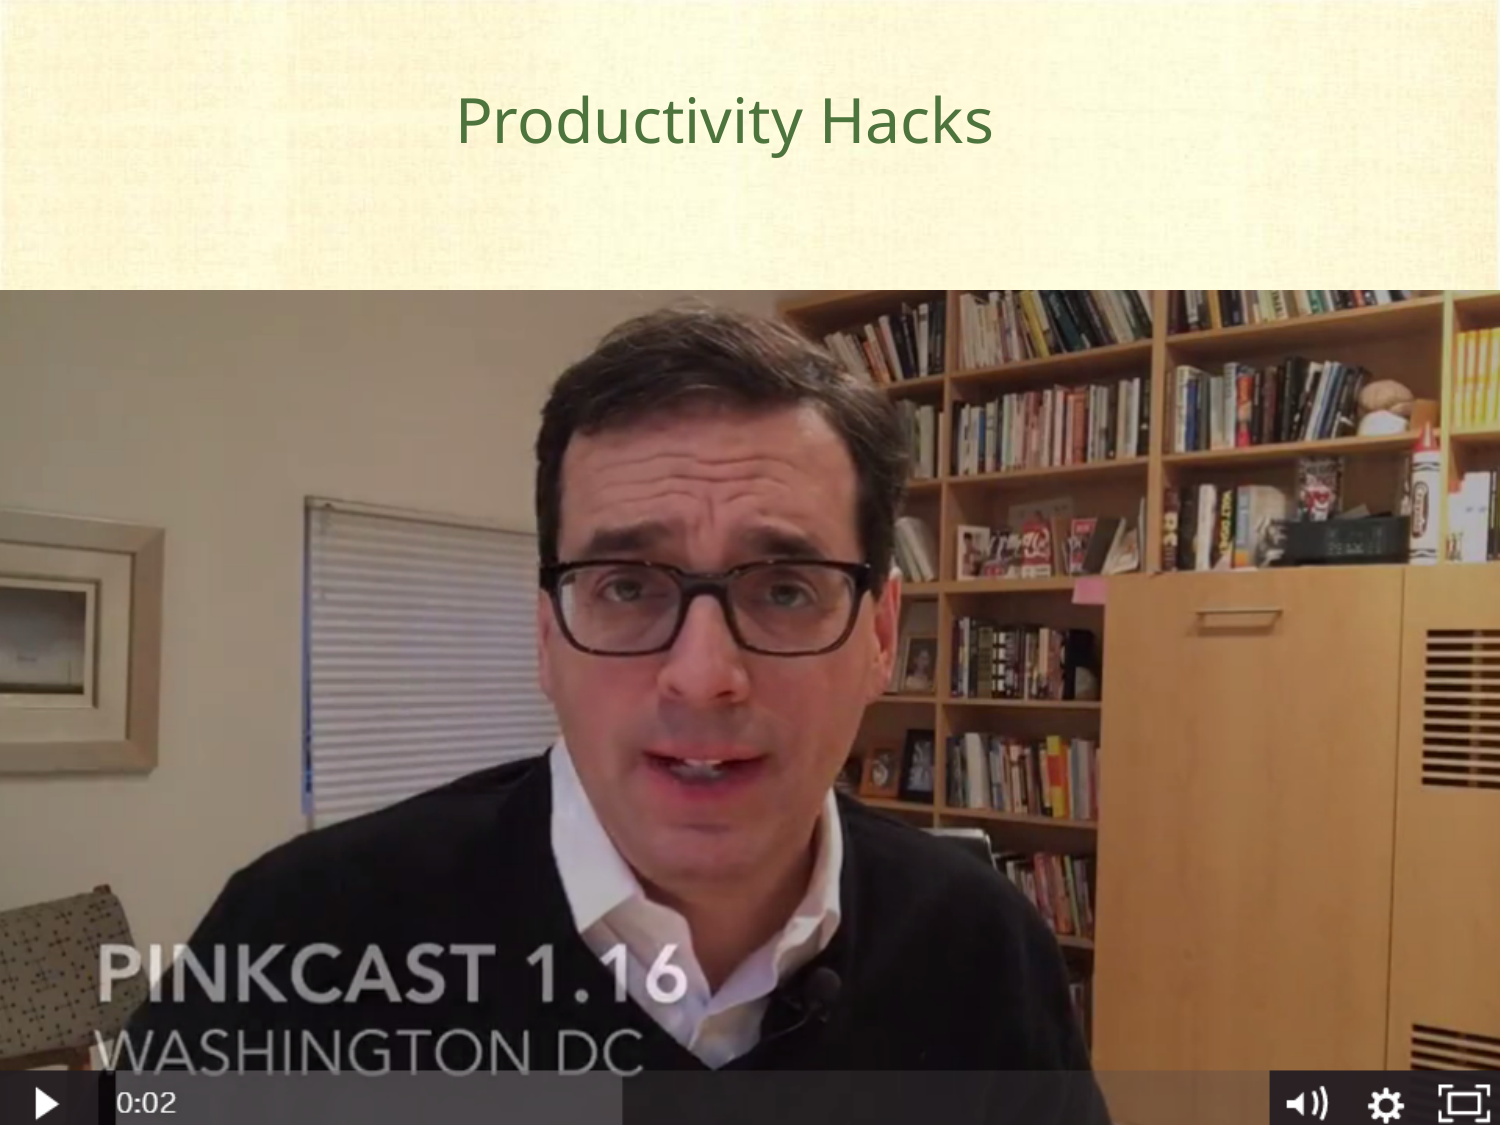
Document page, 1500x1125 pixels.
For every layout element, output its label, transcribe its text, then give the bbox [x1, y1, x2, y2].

title Productivity Hacks [50, 24, 1400, 213]
picture [0, 0, 1500, 1125]
